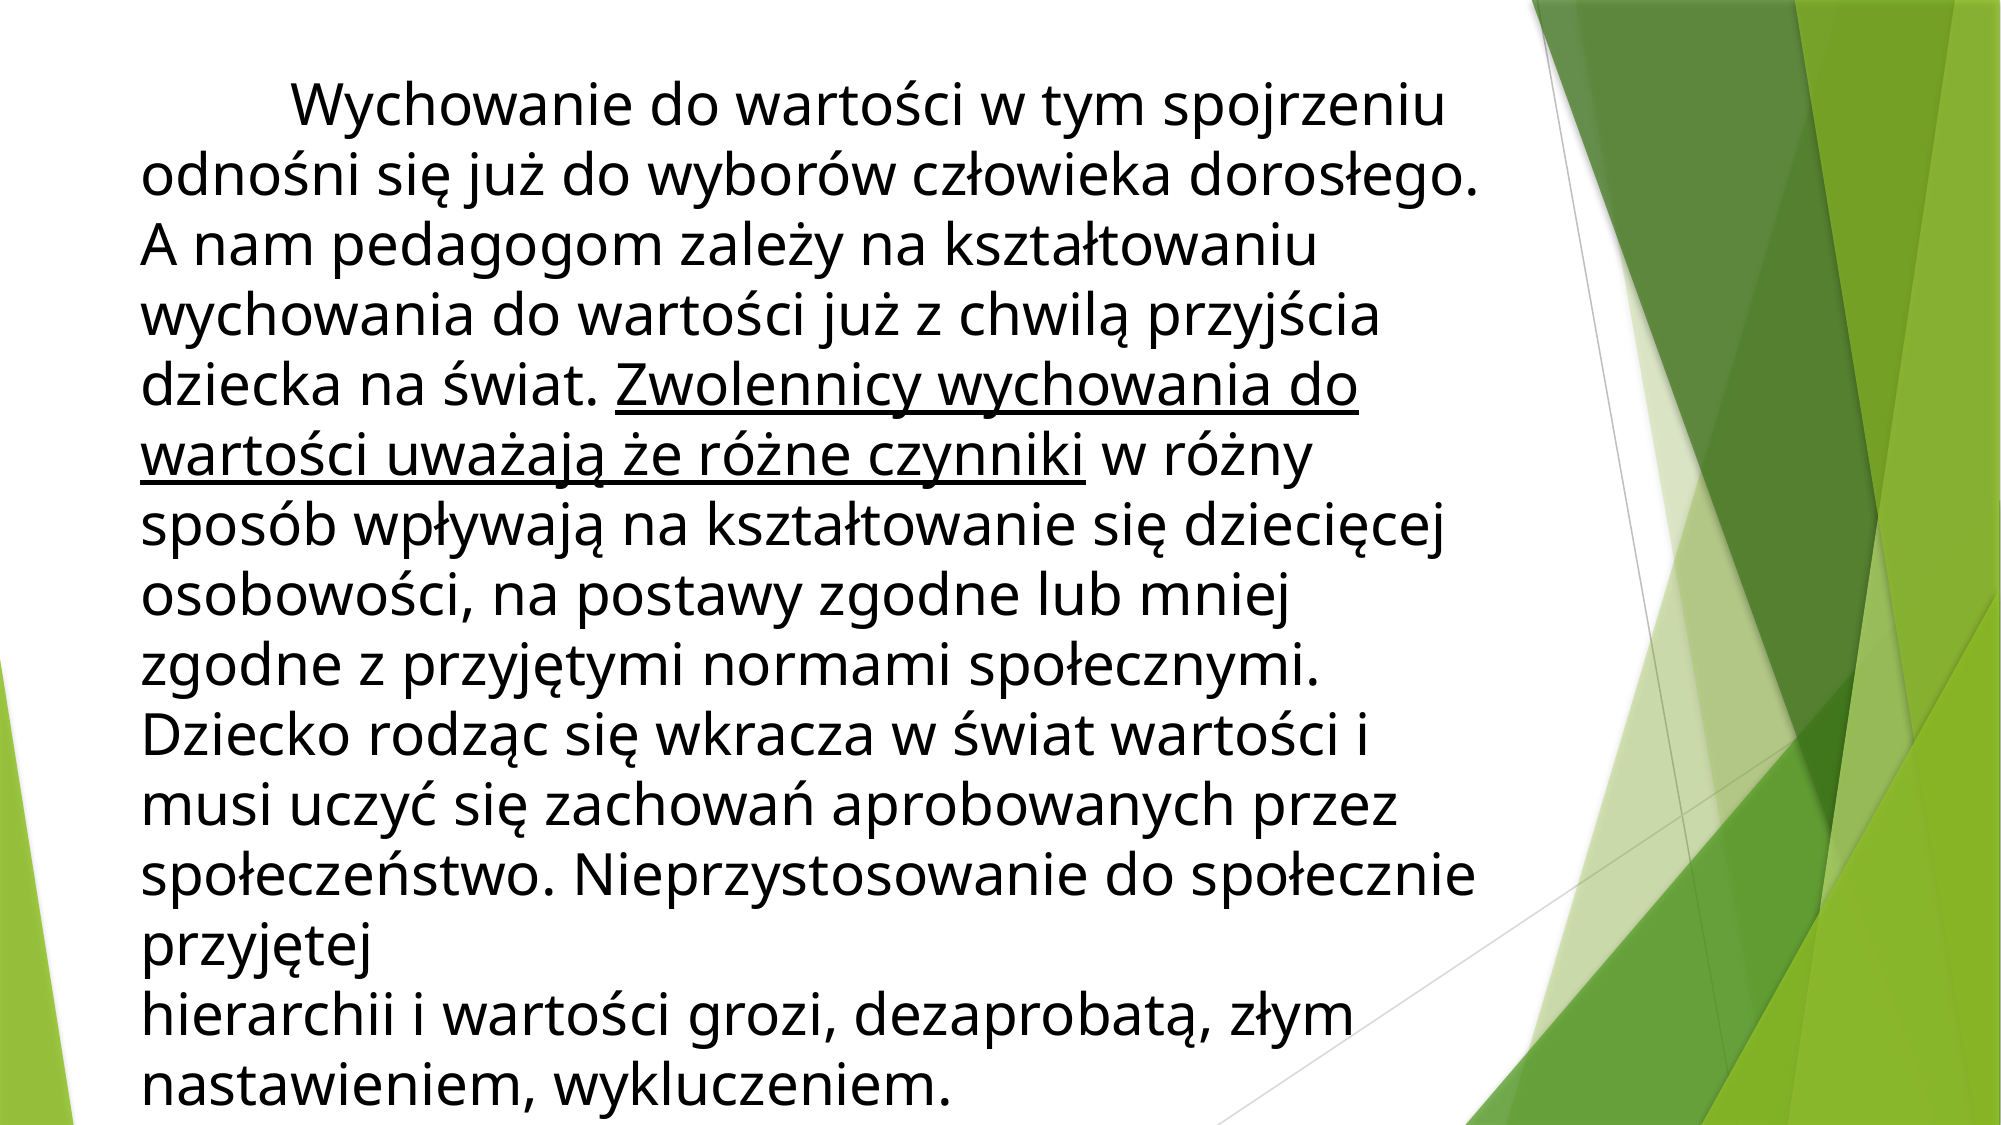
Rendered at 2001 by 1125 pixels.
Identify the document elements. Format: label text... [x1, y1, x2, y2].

text_box Wychowanie do wartości w tym spojrzeniu odnośni się już do wyborów człowieka dorosłego. A nam pedagogom zależy na kształtowaniu wychowania do wartości już z chwilą przyjścia dziecka na świat. Zwolennicy wychowania do wartości uważają że różne czynniki w różny sposób wpływają na kształtowanie się dziecięcej osobowości, na postawy zgodne lub mniej zgodne z przyjętymi normami społecznymi. Dziecko rodząc się wkracza w świat wartości i musi uczyć się zachowań aprobowanych przez społeczeństwo. Nieprzystosowanie do społecznie przyjętej hierarchii i wartości grozi, dezaprobatą, złym nastawieniem, wykluczeniem. [125, 60, 1520, 1125]
